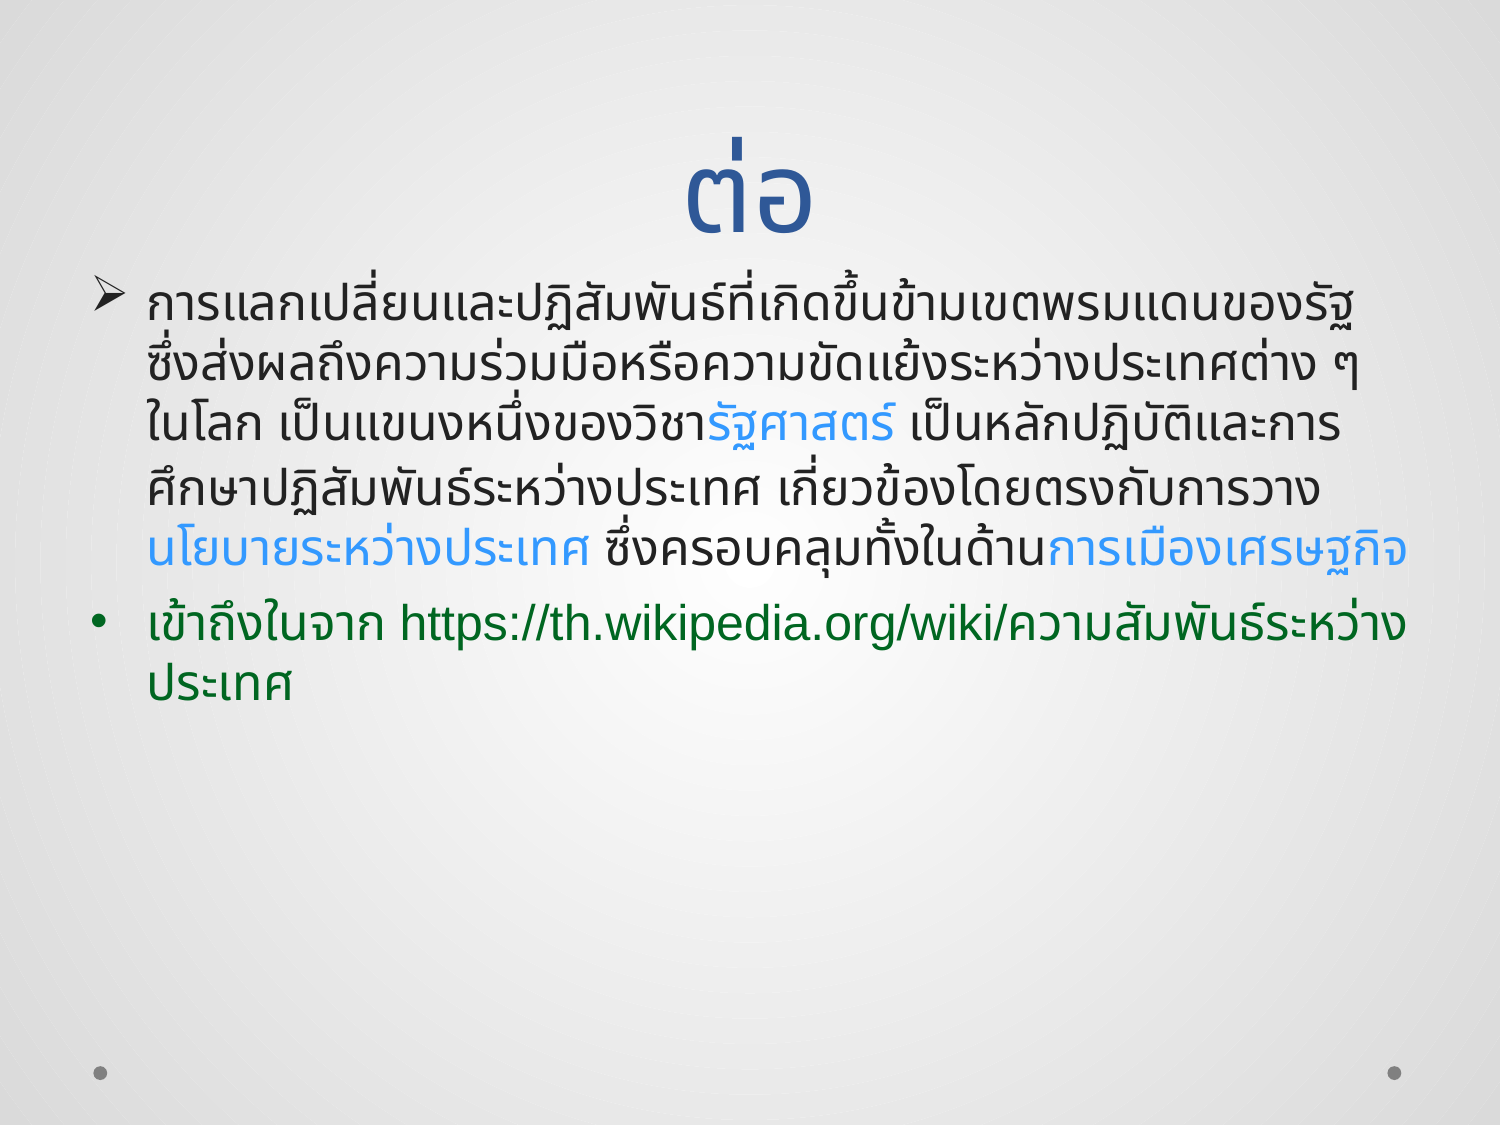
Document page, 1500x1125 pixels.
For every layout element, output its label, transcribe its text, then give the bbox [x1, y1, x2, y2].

list การแลกเปลี่ยนและปฏิสัมพันธ์ที่เกิดขึ้นข้ามเขตพรมแดนของรัฐ ซึ่งส่งผลถึงความร่วมมือหรือความขัดแย้งระหว่างประเทศต่าง ๆ ในโลก เป็นแขนงหนึ่งของวิชารัฐศาสตร์ เป็นหลักปฏิบัติและการศึกษาปฏิสัมพันธ์ระหว่างประเทศ เกี่ยวข้องโดยตรงกับการวางนโยบายระหว่างประเทศ ซึ่งครอบคลุมทั้งในด้านการเมืองเศรษฐกิจ เข้าถึงในจาก https://th.wikipedia.org/wiki/ความสัมพันธ์ระหว่างประเทศ [75, 262, 1425, 1005]
title ต่อ [75, 0, 1425, 262]
